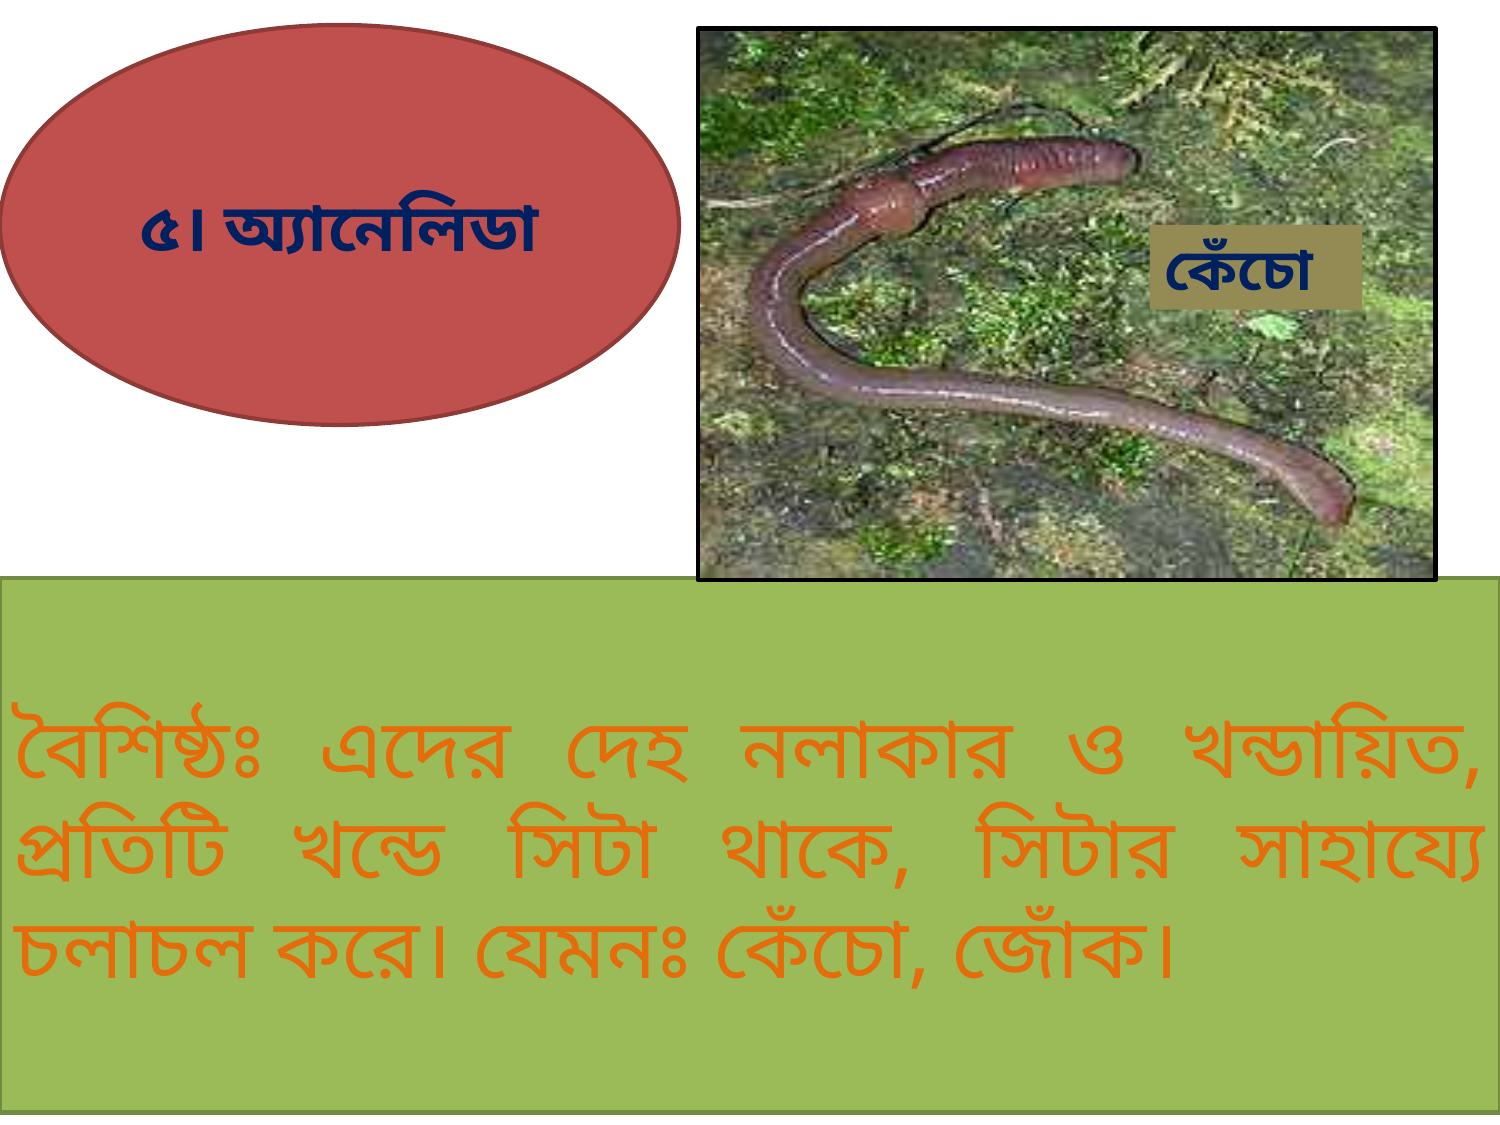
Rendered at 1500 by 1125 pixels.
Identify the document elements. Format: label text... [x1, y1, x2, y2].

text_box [699, 30, 1434, 579]
text_box বৈশিষ্ঠঃ এদের দেহ নলাকার ও খন্ডায়িত, প্রতিটি খন্ডে সিটা থাকে, সিটার সাহায্যে চলাচল করে। যেমনঃ কেঁচো, জোঁক। [0, 576, 1500, 1115]
text_box ৫। অ্যানেলিডা [0, 22, 682, 428]
